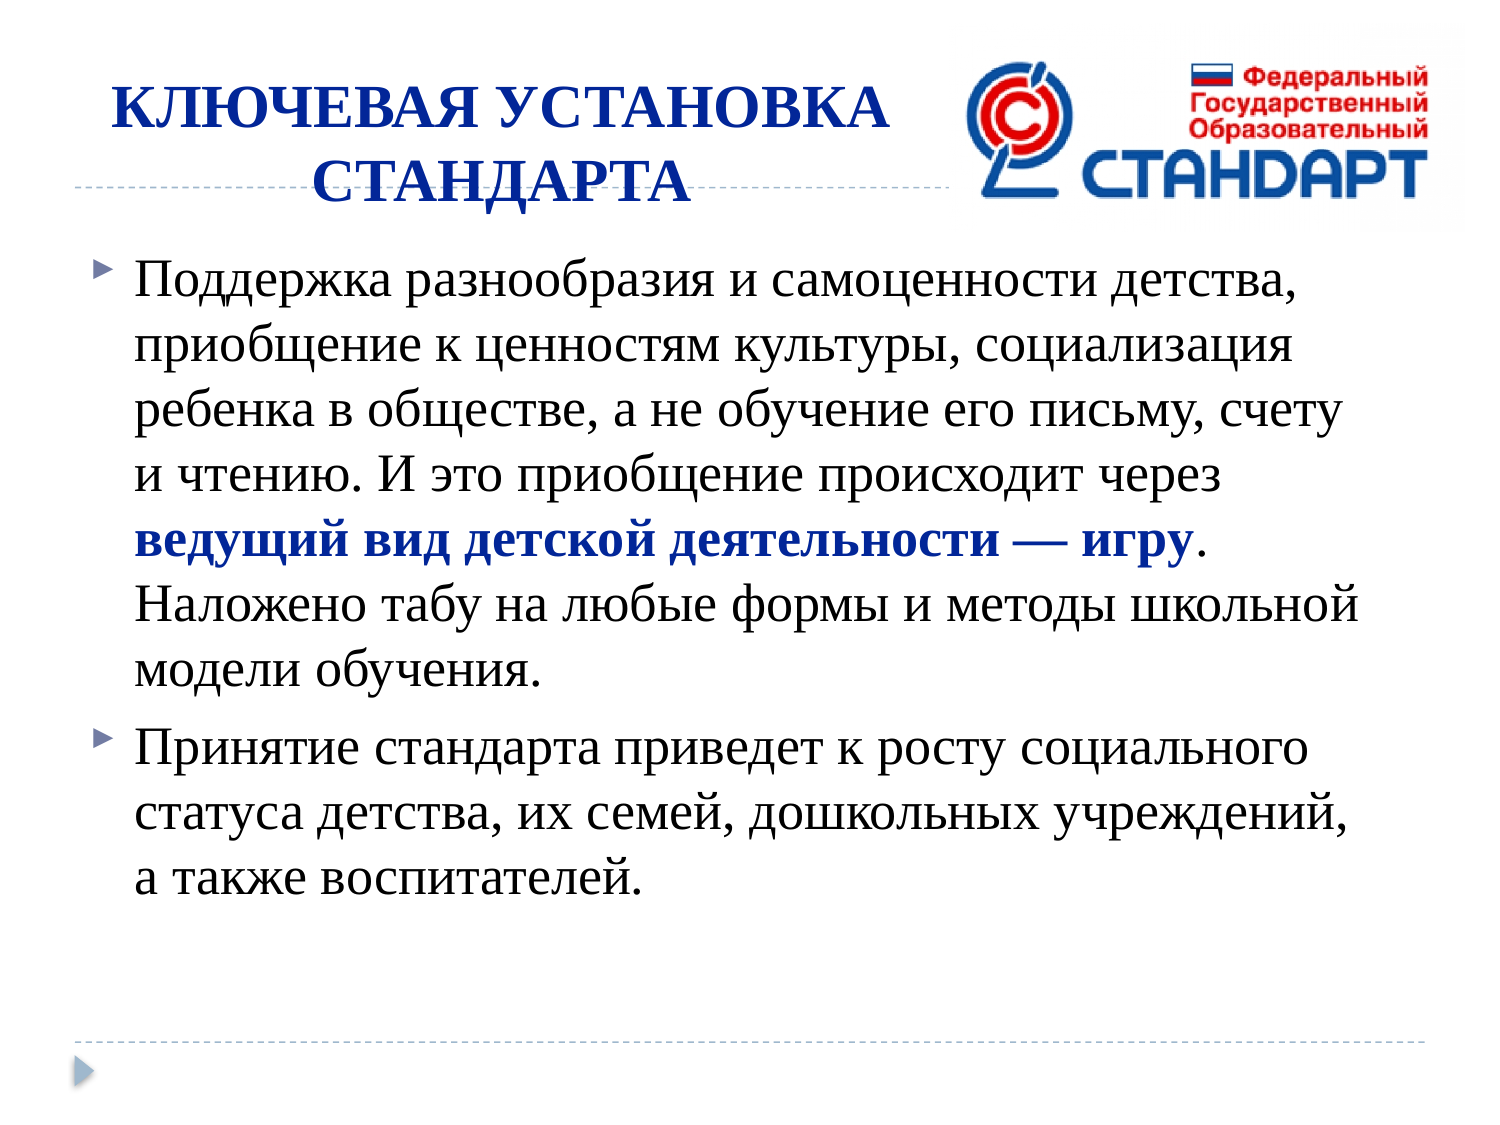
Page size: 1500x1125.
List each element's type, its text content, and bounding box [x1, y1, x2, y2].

list Поддержка разнообразия и самоценности детства, приобщение к ценностям культуры, социализация ребенка в обществе, а не обучение его письму, счету и чтению. И это приобщение происходит через ведущий вид детской деятельности — игру. Наложено табу на любые формы и методы школьной модели обучения. Принятие стандарта приведет к росту социального статуса детства, их семей, дошкольных учреждений, а также воспитателей. [75, 234, 1425, 1032]
picture [948, 23, 1466, 232]
title Ключевая установка стандарта [46, 58, 943, 222]
